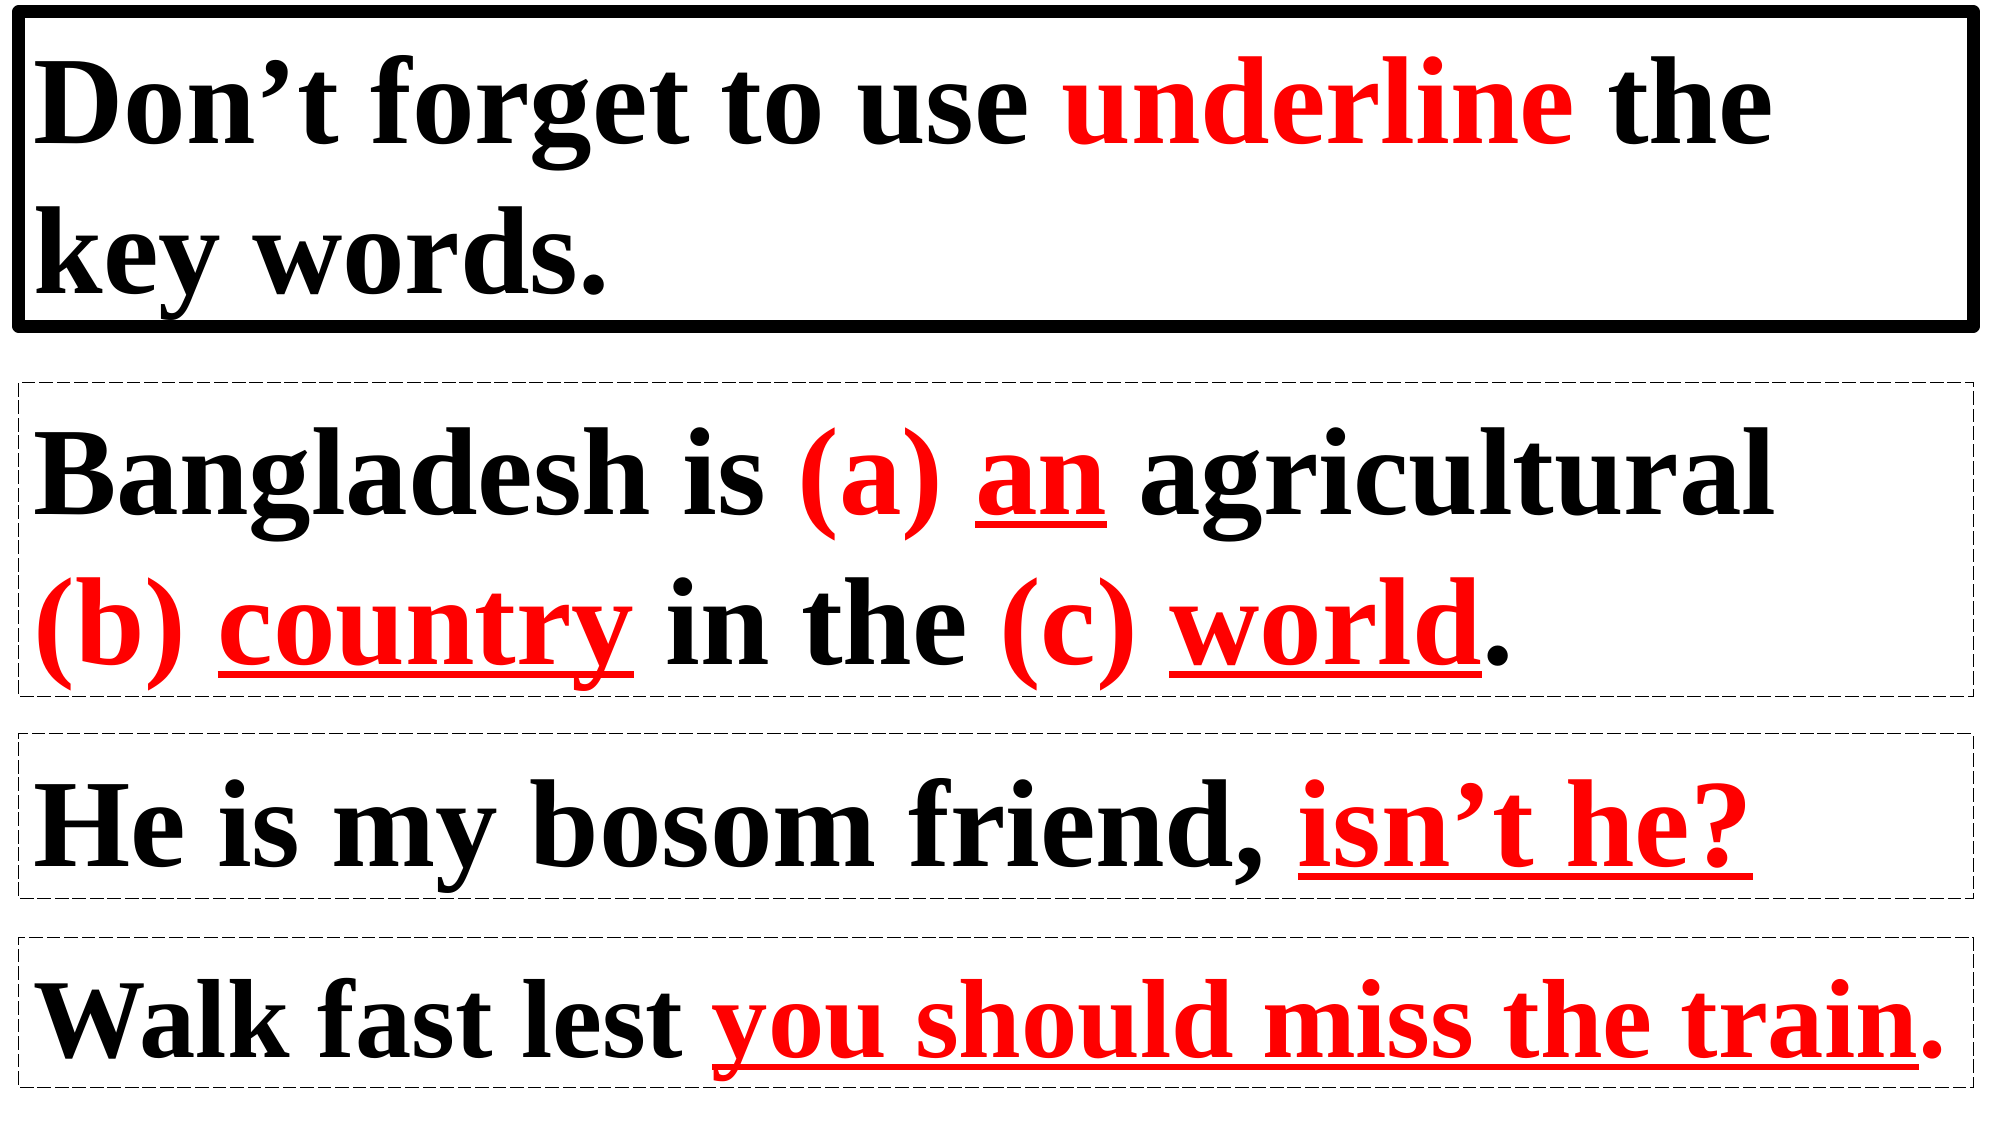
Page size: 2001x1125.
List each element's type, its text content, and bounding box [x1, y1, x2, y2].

text_box He is my bosom friend, isn’t he? [18, 733, 1974, 899]
text_box Walk fast lest you should miss the train. [18, 937, 1974, 1088]
text_box Don’t forget to use underline the key words. [18, 11, 1974, 327]
text_box Bangladesh is (a) an agricultural (b) country in the (c) world. [18, 382, 1974, 697]
